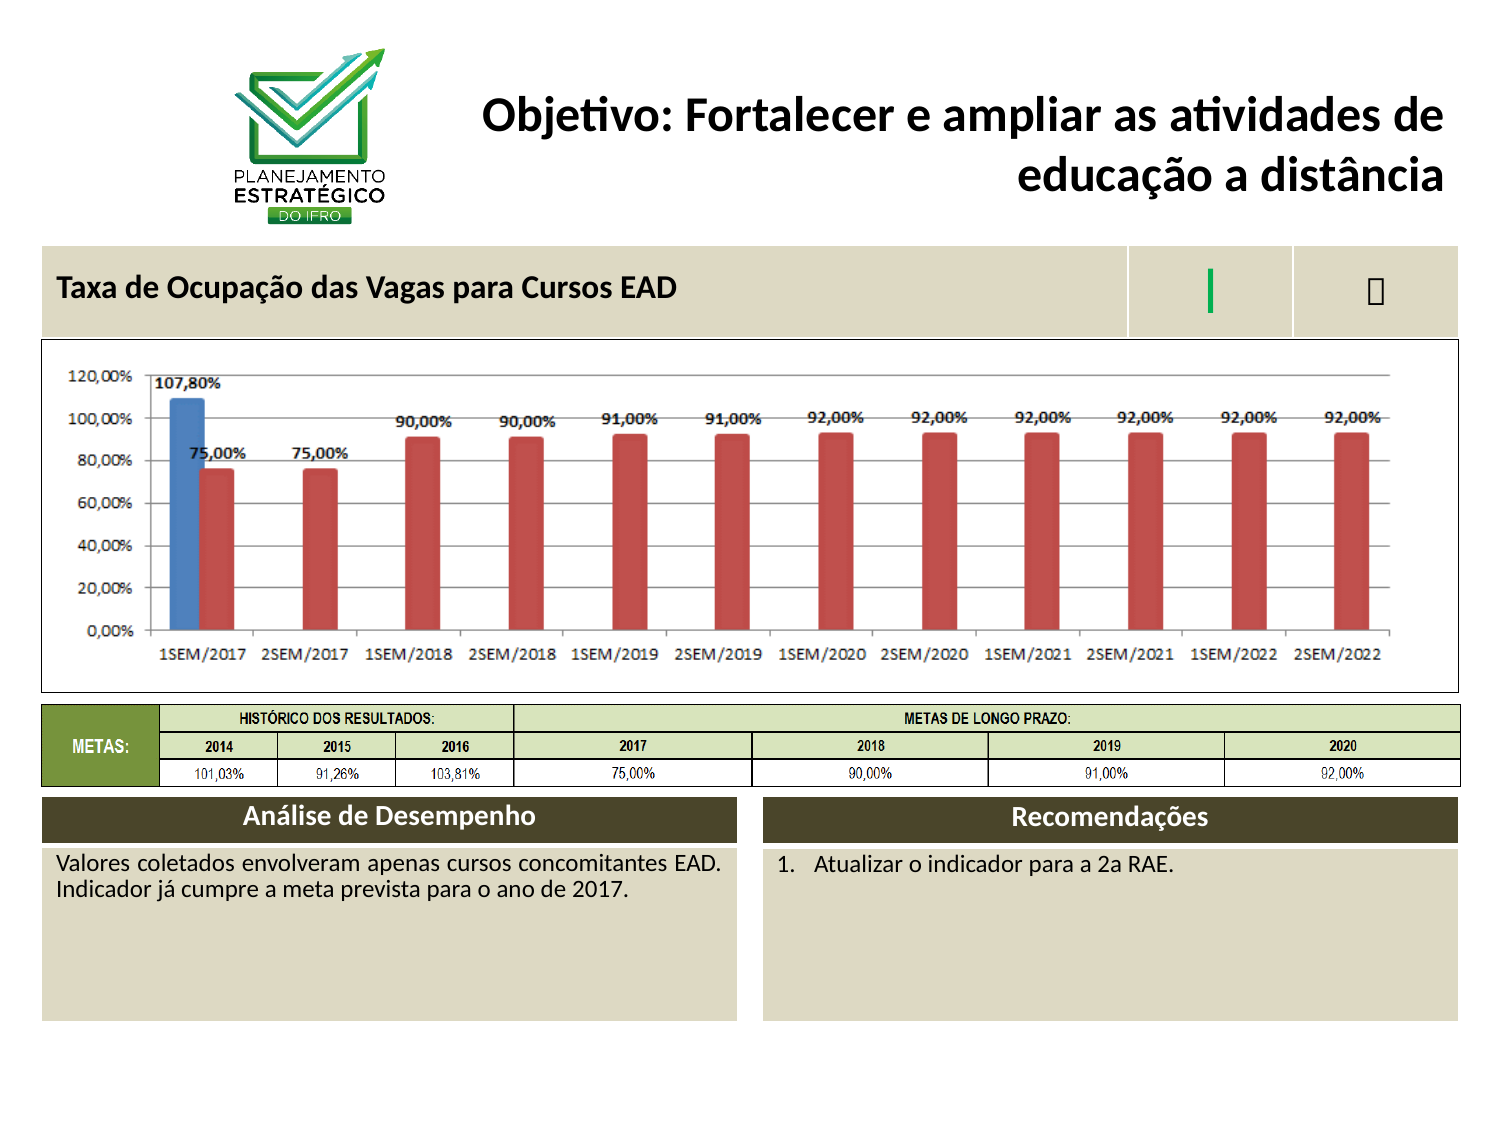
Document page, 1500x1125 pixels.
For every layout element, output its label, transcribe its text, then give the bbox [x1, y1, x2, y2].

table_cell Atualizar o indicador para a 2a RAE. [763, 849, 1458, 1021]
table_cell Valores coletados envolveram apenas cursos concomitantes EAD. Indicador já cumpre a meta prevista para o ano de 2017. [42, 848, 737, 1021]
text_box Objetivo: Fortalecer e ampliar as atividades de educação a distância [383, 73, 1461, 209]
picture [40, 338, 1460, 693]
picture [226, 42, 393, 229]
table_header l [1129, 246, 1292, 337]
table_header  [1294, 246, 1458, 337]
picture [40, 703, 1461, 787]
table_header Recomendações [763, 797, 1458, 843]
table_header Taxa de Ocupação das Vagas para Cursos EAD [42, 246, 1127, 337]
table_header Análise de Desempenho [42, 797, 737, 843]
